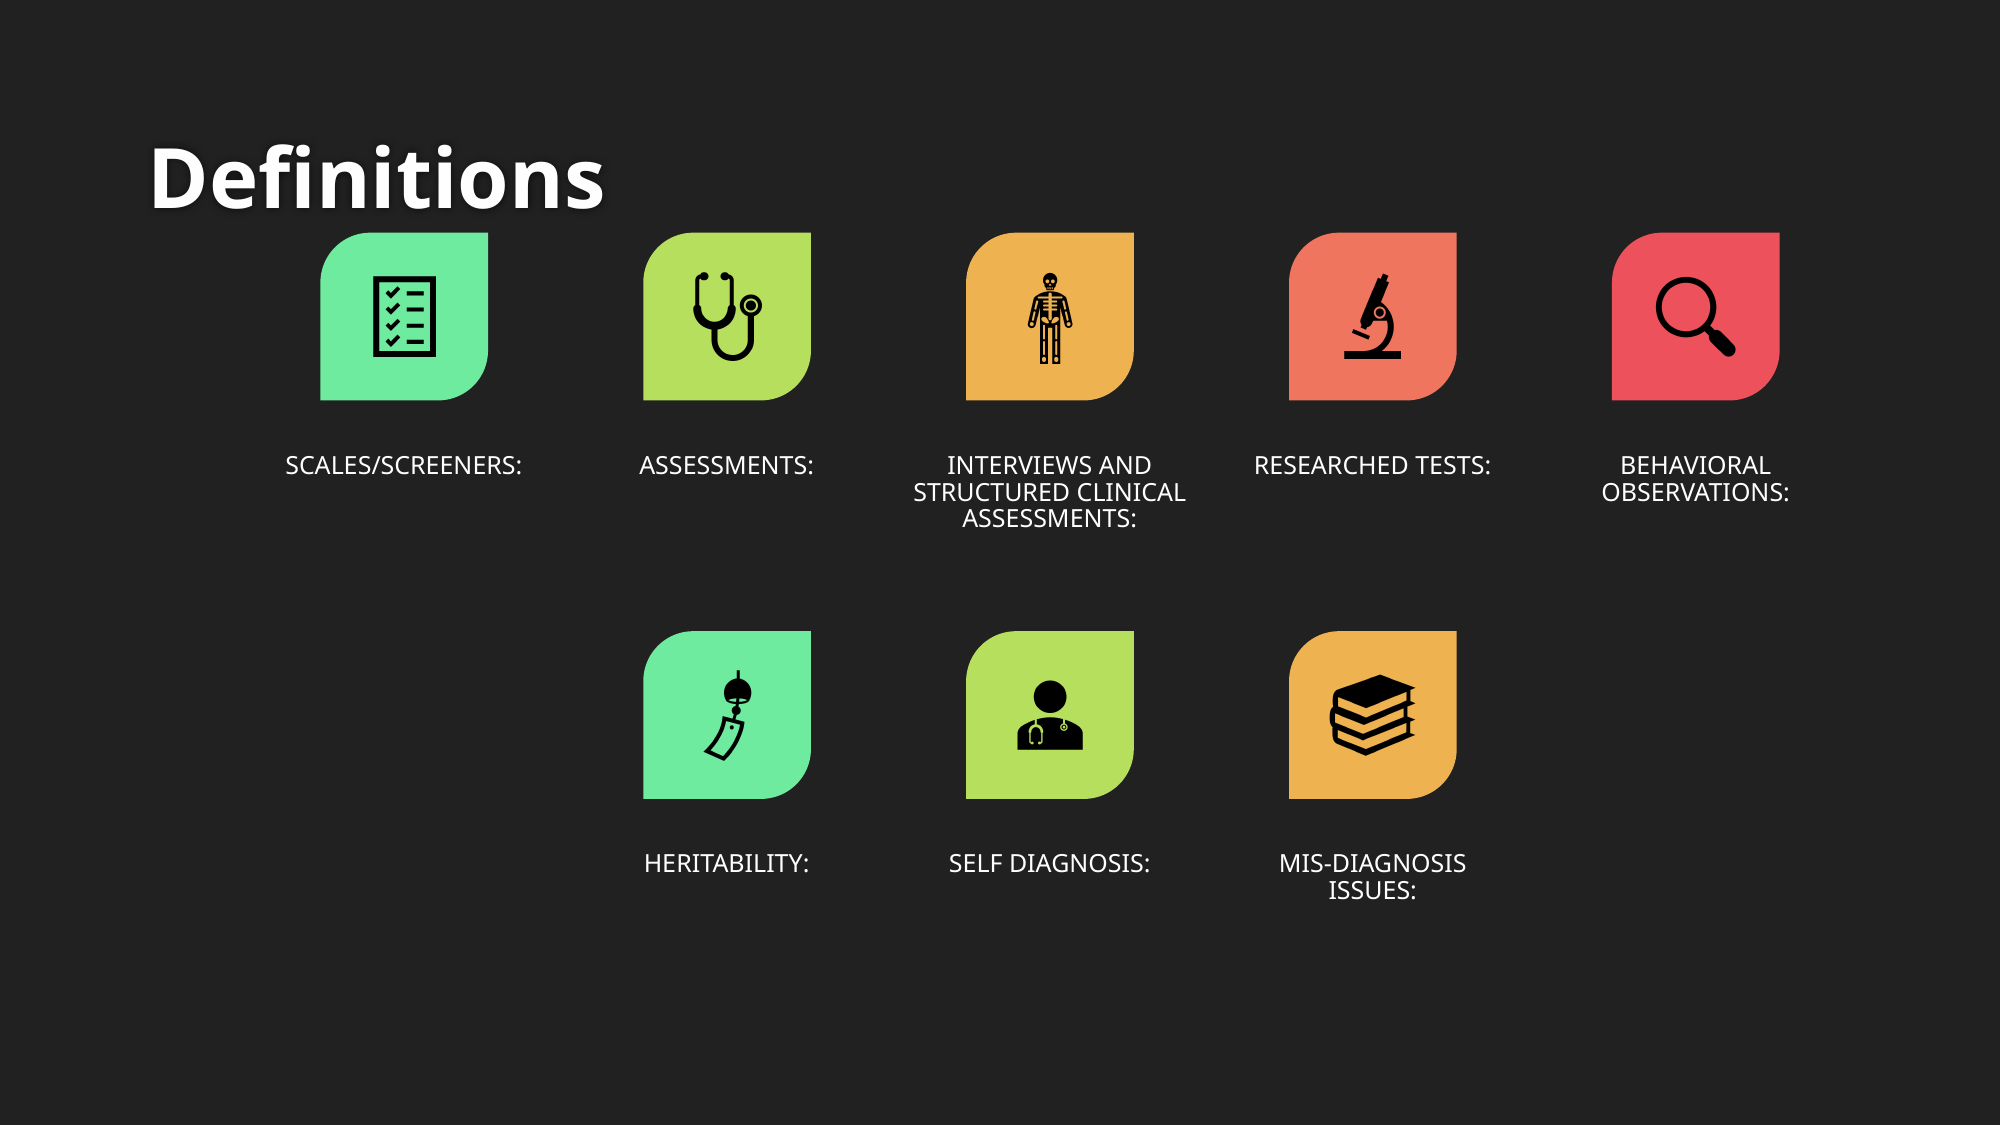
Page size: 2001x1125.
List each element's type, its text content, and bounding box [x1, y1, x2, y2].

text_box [134, 232, 1966, 962]
title Definitions [132, 73, 1868, 219]
